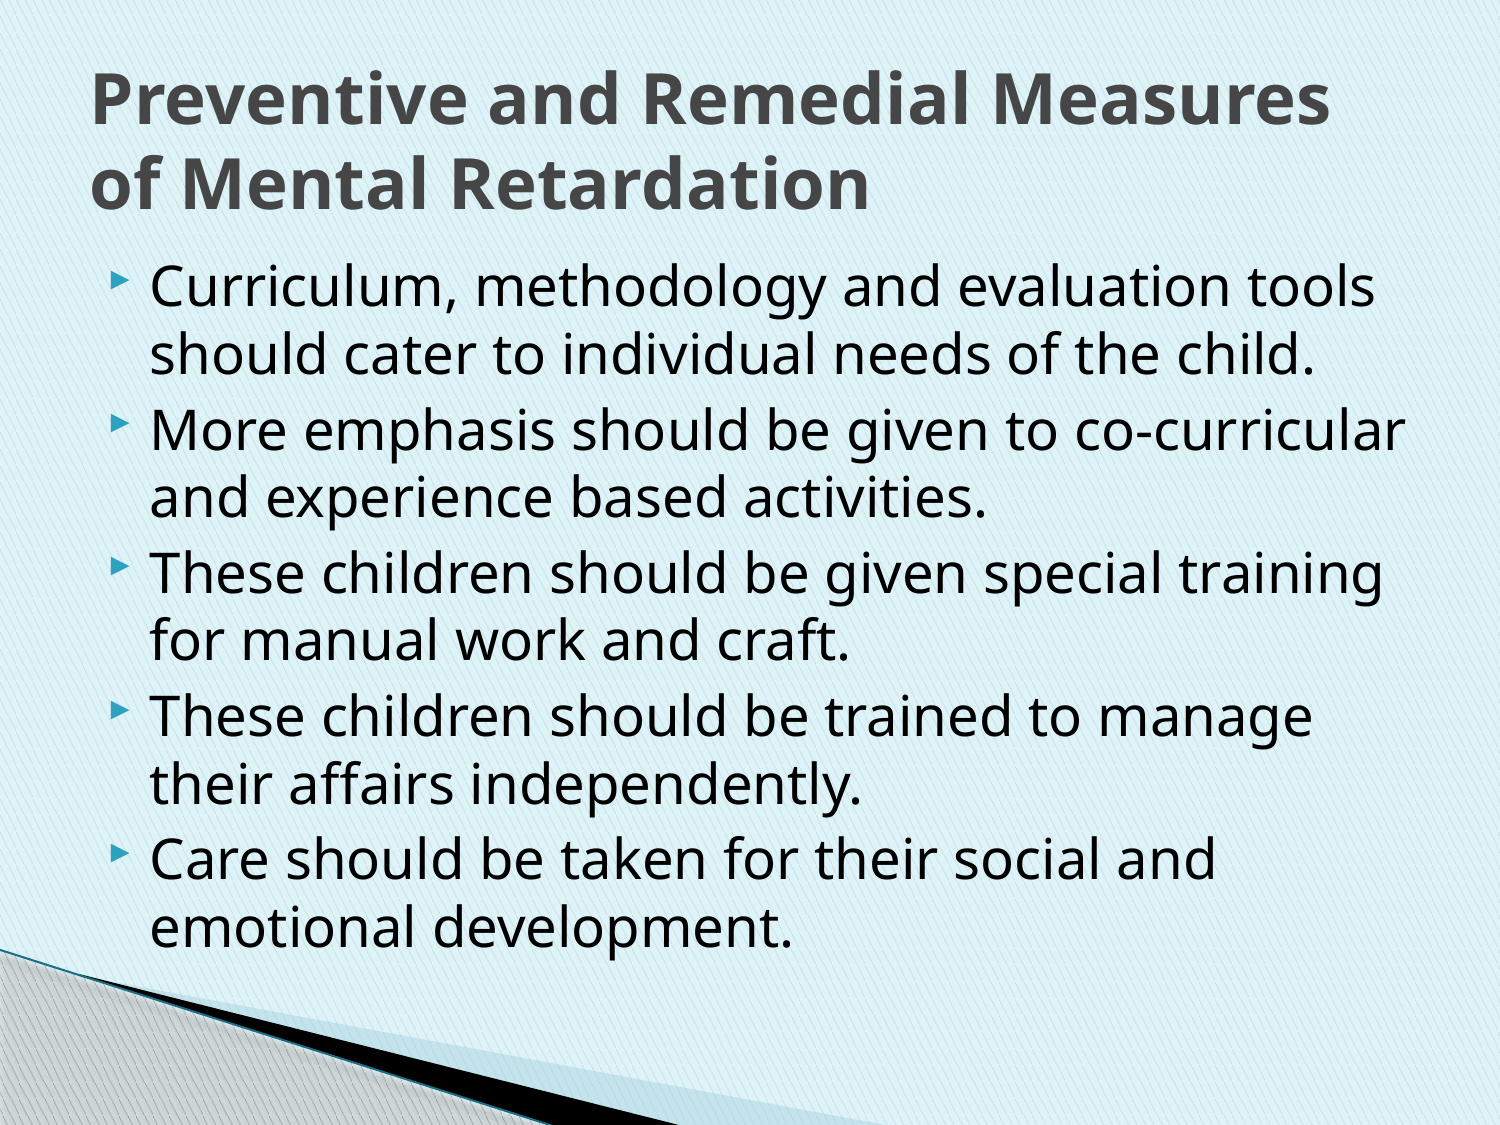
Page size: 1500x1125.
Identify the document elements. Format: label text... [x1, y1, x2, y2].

title Preventive and Remedial Measures of Mental Retardation [75, 45, 1425, 233]
list Curriculum, methodology and evaluation tools should cater to individual needs of the child. More emphasis should be given to co-curricular and experience based activities. These children should be given special training for manual work and craft. These children should be trained to manage their affairs independently. Care should be taken for their social and emotional development. [75, 243, 1425, 986]
